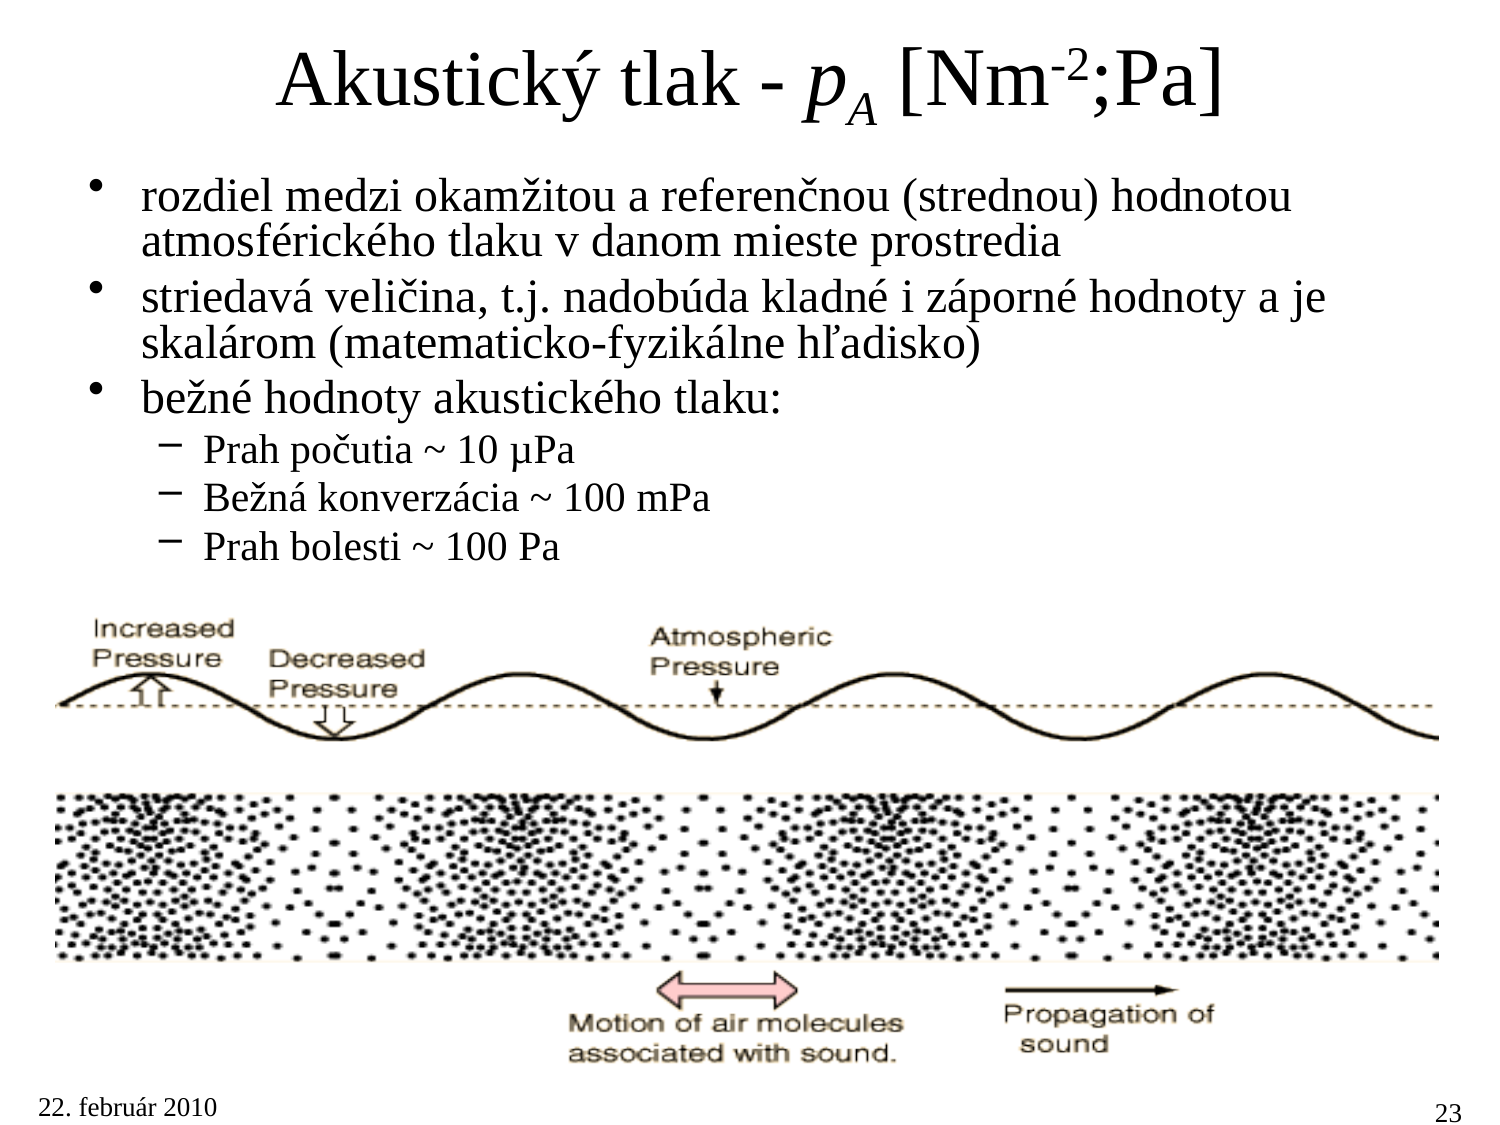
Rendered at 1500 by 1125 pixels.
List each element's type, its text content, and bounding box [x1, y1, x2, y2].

title Akustický tlak - pA [Nm-2;Pa] [23, 30, 1477, 127]
list rozdiel medzi okamžitou a referenčnou (strednou) hodnotou atmosférického tlaku v danom mieste prostredia striedavá veličina, t.j. nadobúda kladné i záporné hodnoty a je skalárom (matematicko-fyzikálne hľadisko) bežné hodnoty akustického tlaku: Prah počutia ~ 10 µPa Bežná konverzácia ~ 100 mPa Prah bolesti ~ 100 Pa [73, 166, 1459, 636]
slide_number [23, 1082, 337, 1125]
picture [54, 610, 1440, 1078]
slide_number 23 [1163, 1088, 1477, 1125]
